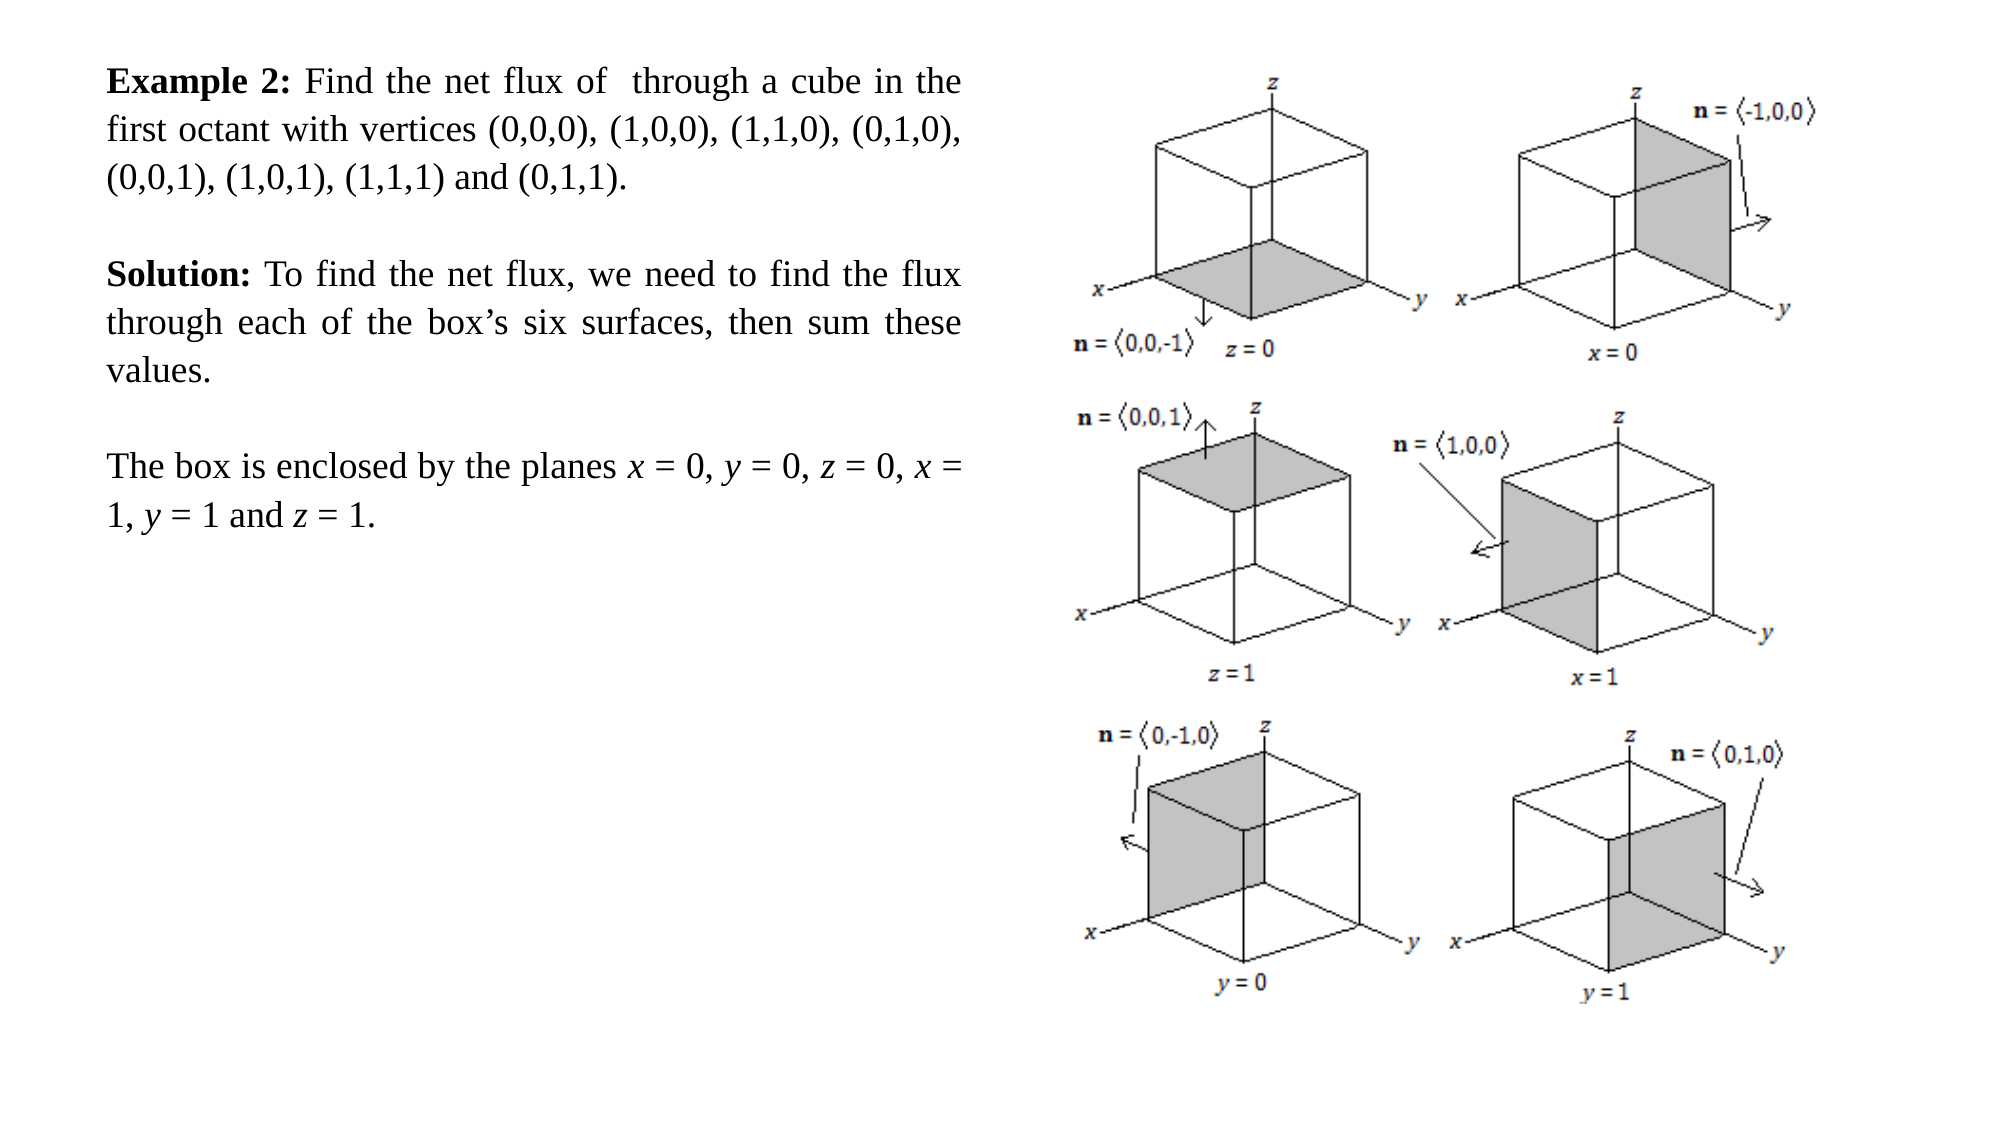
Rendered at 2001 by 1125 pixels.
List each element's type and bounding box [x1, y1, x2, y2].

picture [1069, 67, 1824, 1005]
